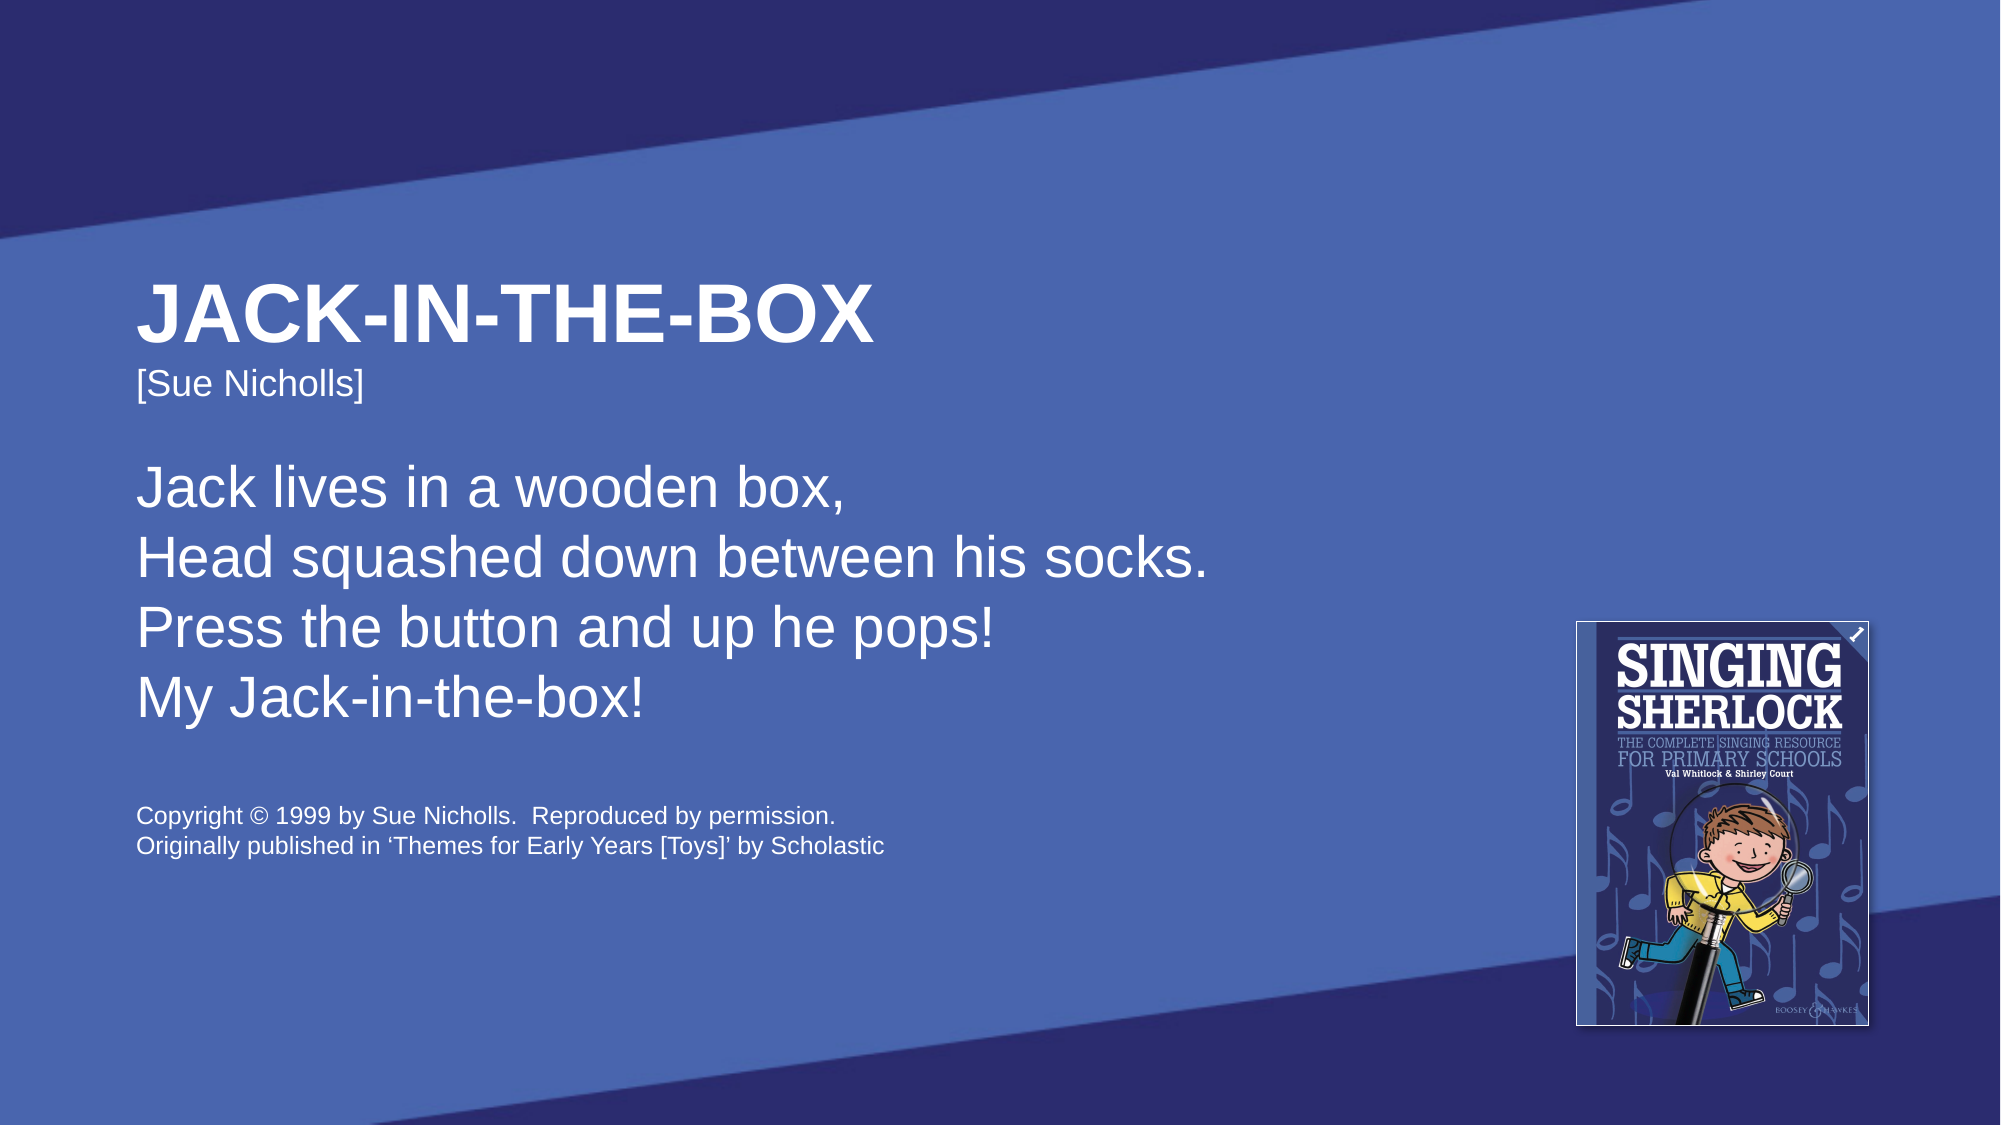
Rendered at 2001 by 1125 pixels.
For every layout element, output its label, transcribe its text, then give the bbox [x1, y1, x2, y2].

text_box JACK-IN-THE-BOX [Sue Nicholls] Jack lives in a wooden box, Head squashed down between his socks. Press the button and up he pops! My Jack-in-the-box! Copyright © 1999 by Sue Nicholls. Reproduced by permission. Originally published in ‘Themes for Early Years [Toys]’ by Scholastic [121, 251, 1544, 867]
picture [0, 0, 2001, 1125]
